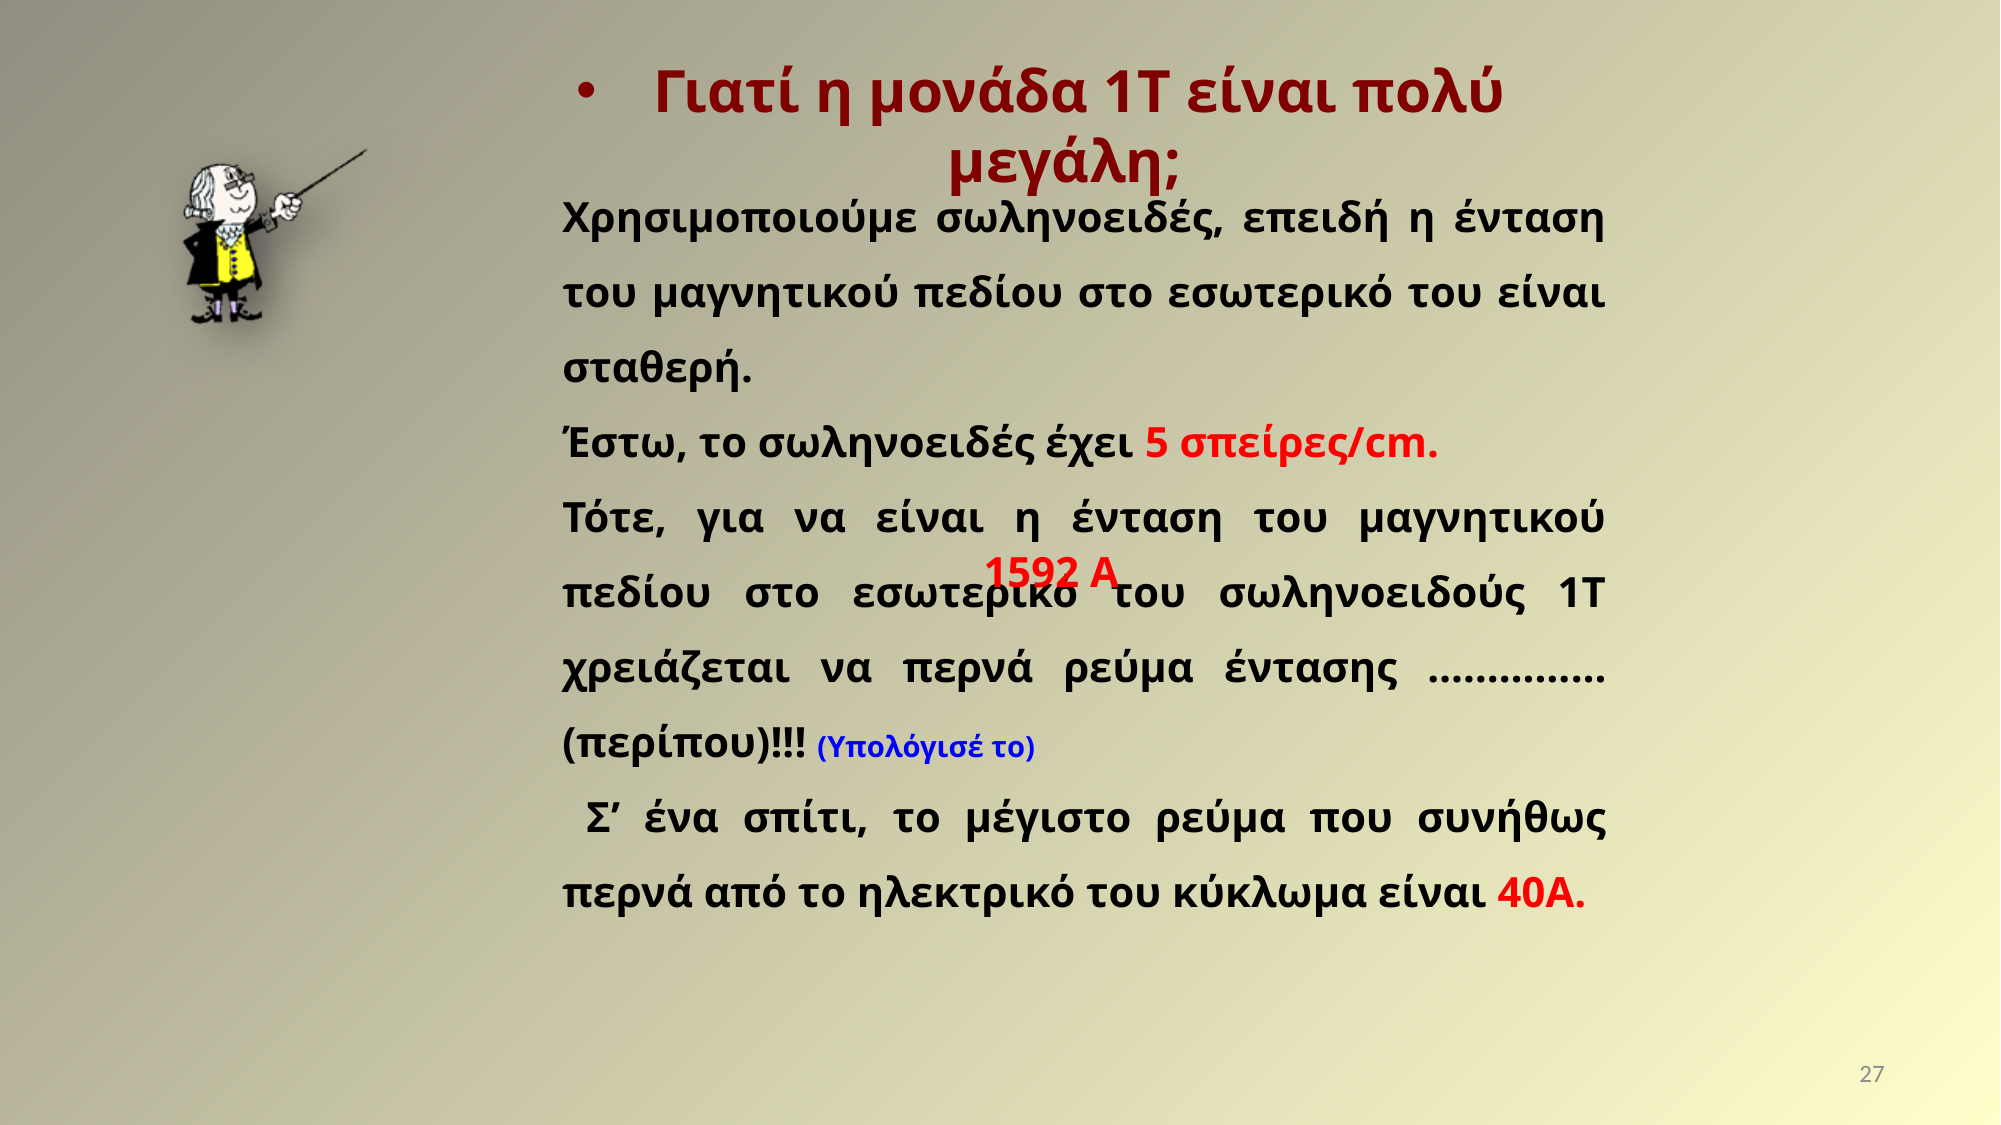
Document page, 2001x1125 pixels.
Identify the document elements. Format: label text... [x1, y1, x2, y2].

text_box 1592 A [968, 538, 1164, 603]
slide_number 27 [1433, 1042, 1900, 1103]
text_box Γιατί η μονάδα 1Τ είναι πολύ μεγάλη; [444, 46, 1637, 202]
picture [170, 144, 371, 336]
text_box Χρησιμοποιούμε σωληνοειδές, επειδή η ένταση του μαγνητικού πεδίου στο εσωτερικό του είναι σταθερή. Έστω, το σωληνοειδές έχει 5 σπείρες/cm. Τότε, για να είναι η ένταση του μαγνητικού πεδίου στο εσωτερικό του σωληνοειδούς 1Τ χρειάζεται να περνά ρεύμα έντασης …………… (περίπου)!!! (Υπολόγισέ το) Σ’ ένα σπίτι, το μέγιστο ρεύμα που συνήθως περνά από το ηλεκτρικό του κύκλωμα είναι 40Α. [547, 158, 1622, 923]
